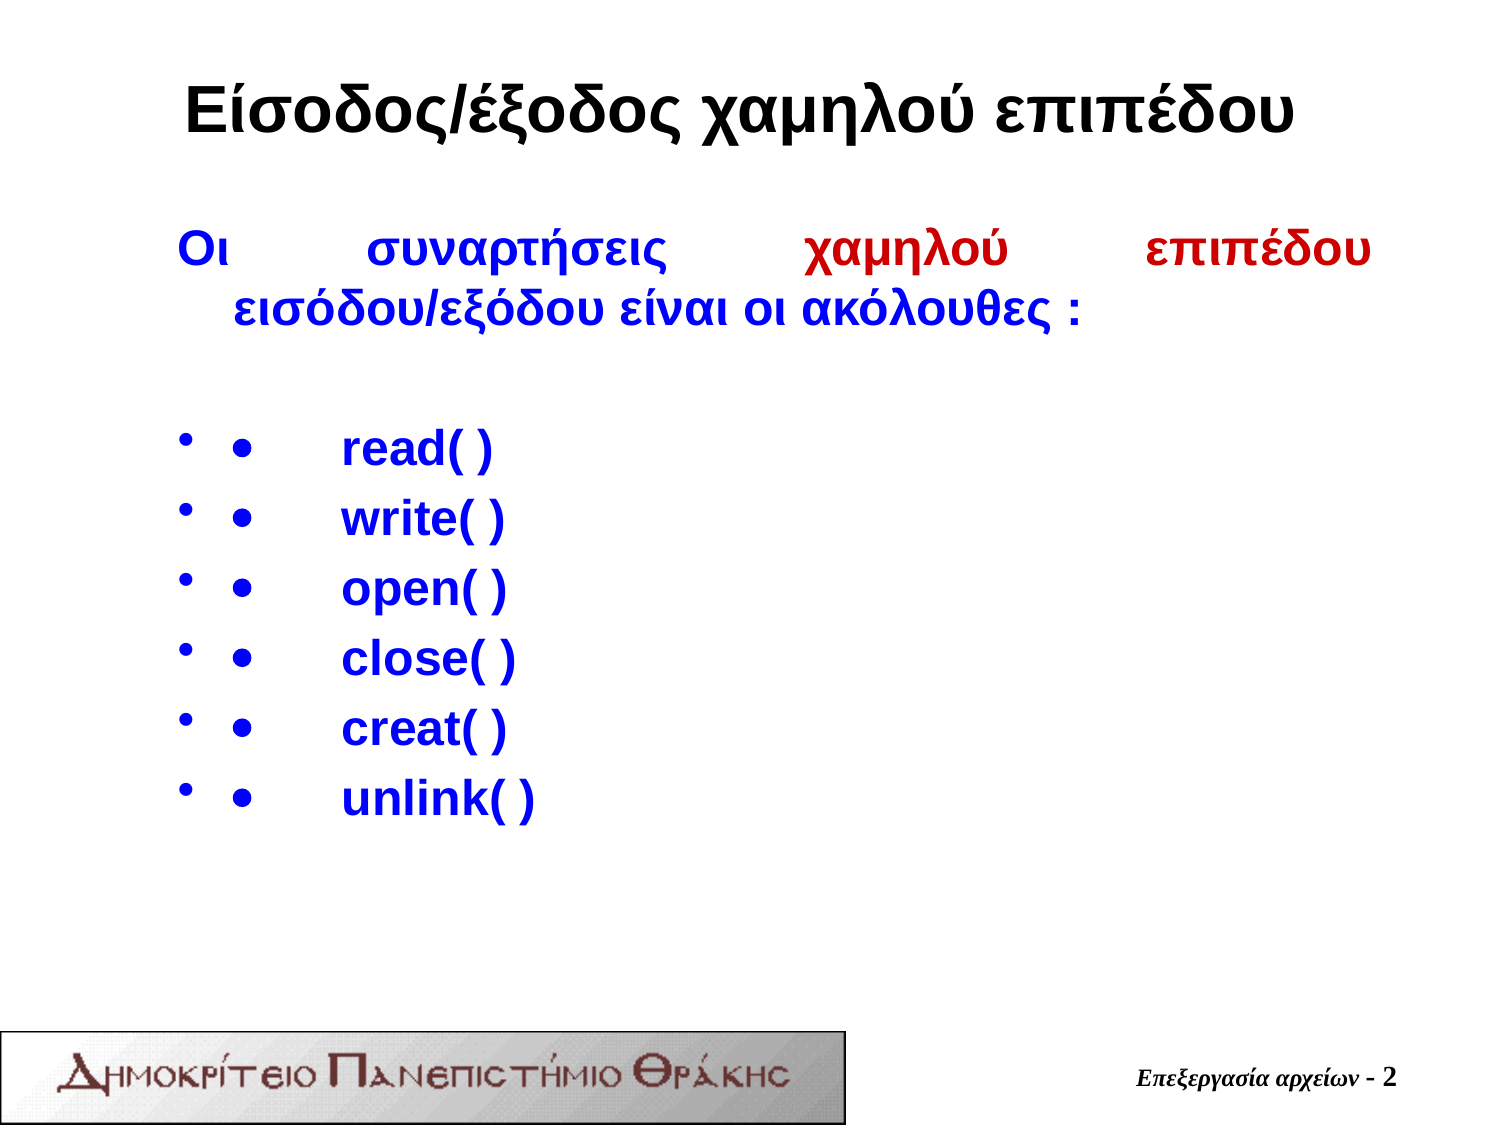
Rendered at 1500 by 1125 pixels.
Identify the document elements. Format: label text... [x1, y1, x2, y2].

picture [0, 1031, 846, 1125]
slide_number Επεξεργασία αρχείων - 2 [824, 1049, 1413, 1088]
title Είσοδος/έξοδος χαμηλού επιπέδου [0, 37, 1500, 176]
list Οι συναρτήσεις χαμηλού επιπέδου εισόδου/εξόδου είναι οι ακόλουθες : · read( ) · write( ) · open( ) · close( ) · creat( ) · unlink( ) [162, 207, 1388, 938]
